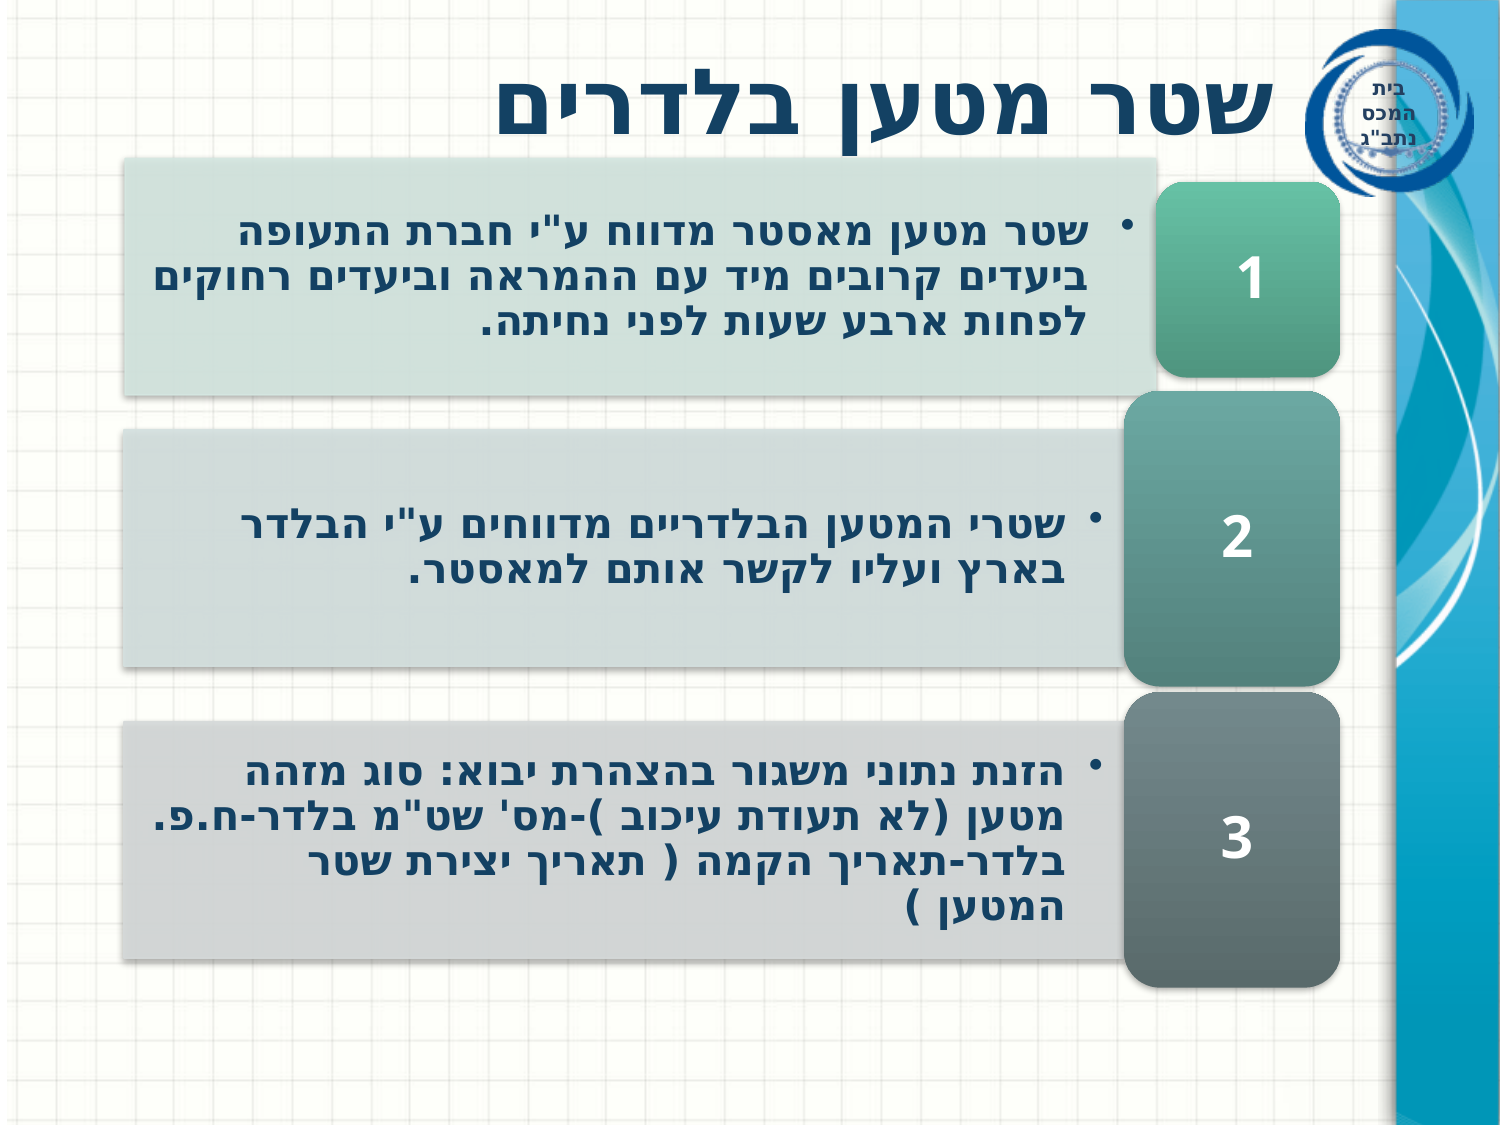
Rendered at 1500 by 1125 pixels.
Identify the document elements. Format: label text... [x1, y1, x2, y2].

picture [7, 0, 1500, 1125]
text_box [123, 158, 1341, 988]
title שטר מטען בלדרים [0, 0, 1291, 197]
